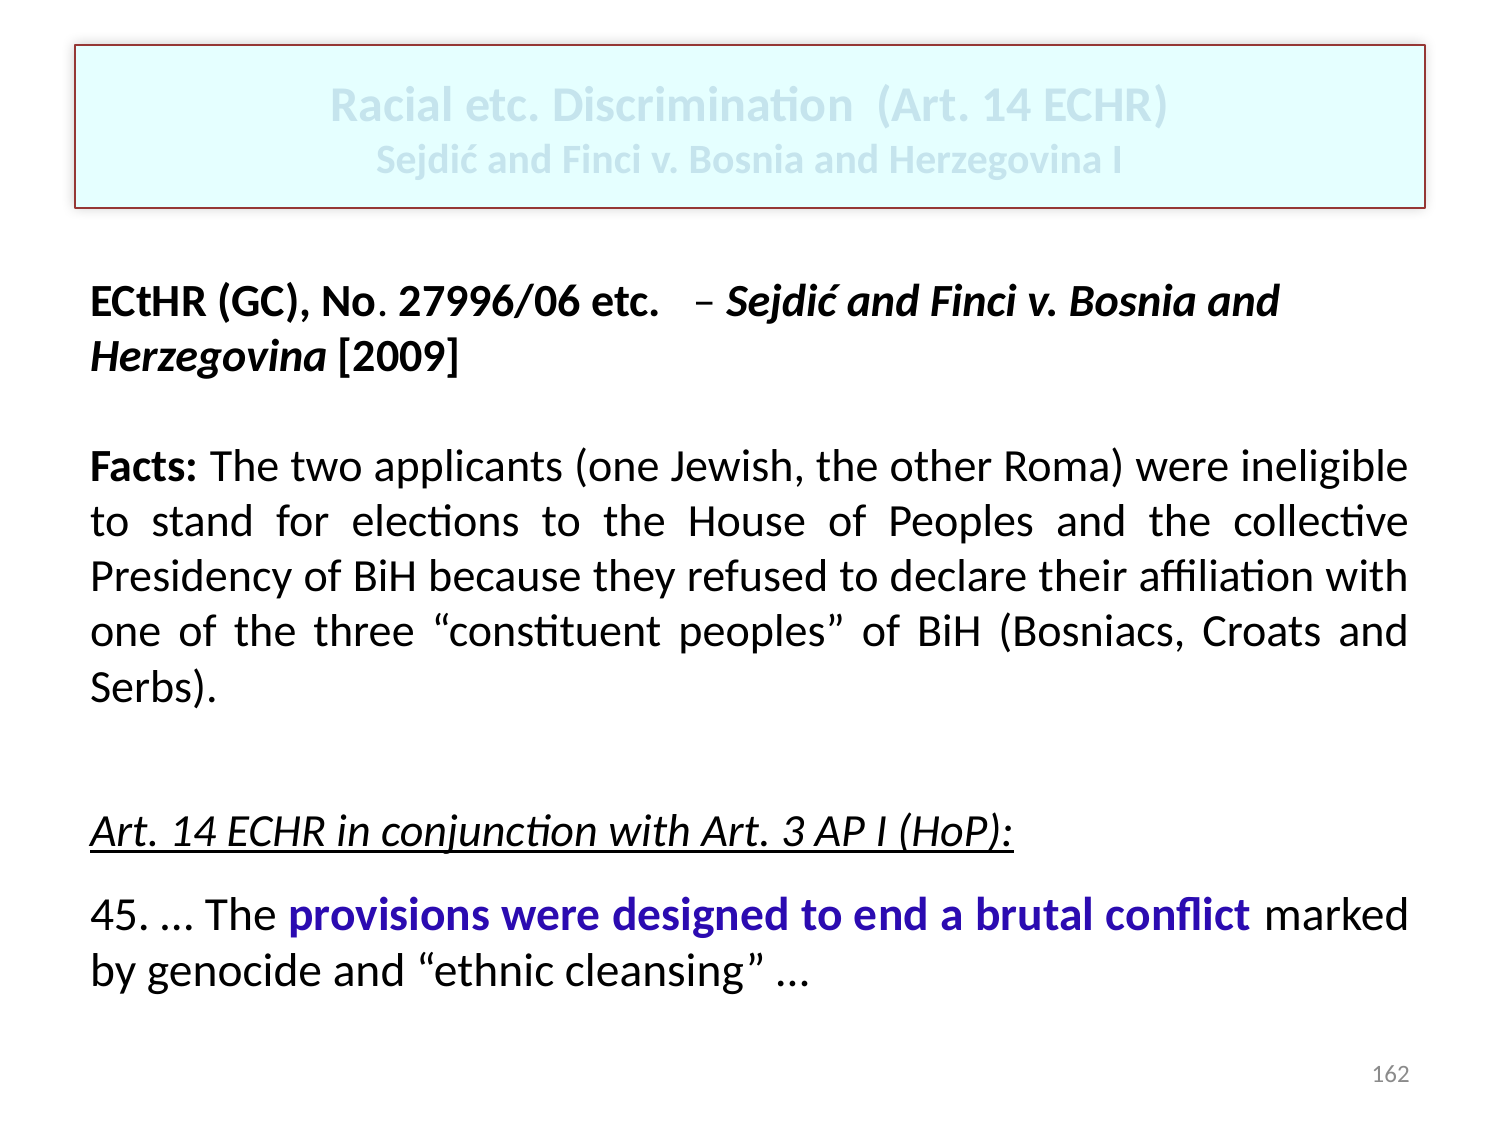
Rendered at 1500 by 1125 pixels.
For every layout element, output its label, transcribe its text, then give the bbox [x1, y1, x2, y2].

title Racial etc. Discrimination (Art. 14 ECHR) Sejdić and Finci v. Bosnia and Herzegovina I [75, 45, 1425, 209]
list ECtHR (GC), No. 27996/06 etc. – Sejdić and Finci v. Bosnia and Herzegovina [2009] Facts: The two applicants (one Jewish, the other Roma) were ineligible to stand for elections to the House of Peoples and the collective Presidency of BiH because they refused to declare their affiliation with one of the three “constituent peoples” of BiH (Bosniacs, Croats and Serbs). Art. 14 ECHR in conjunction with Art. 3 AP I (HoP): 45. … The provisions were designed to end a brutal conflict marked by genocide and “ethnic cleansing” … [75, 262, 1425, 1005]
slide_number 162 [1074, 1042, 1425, 1103]
